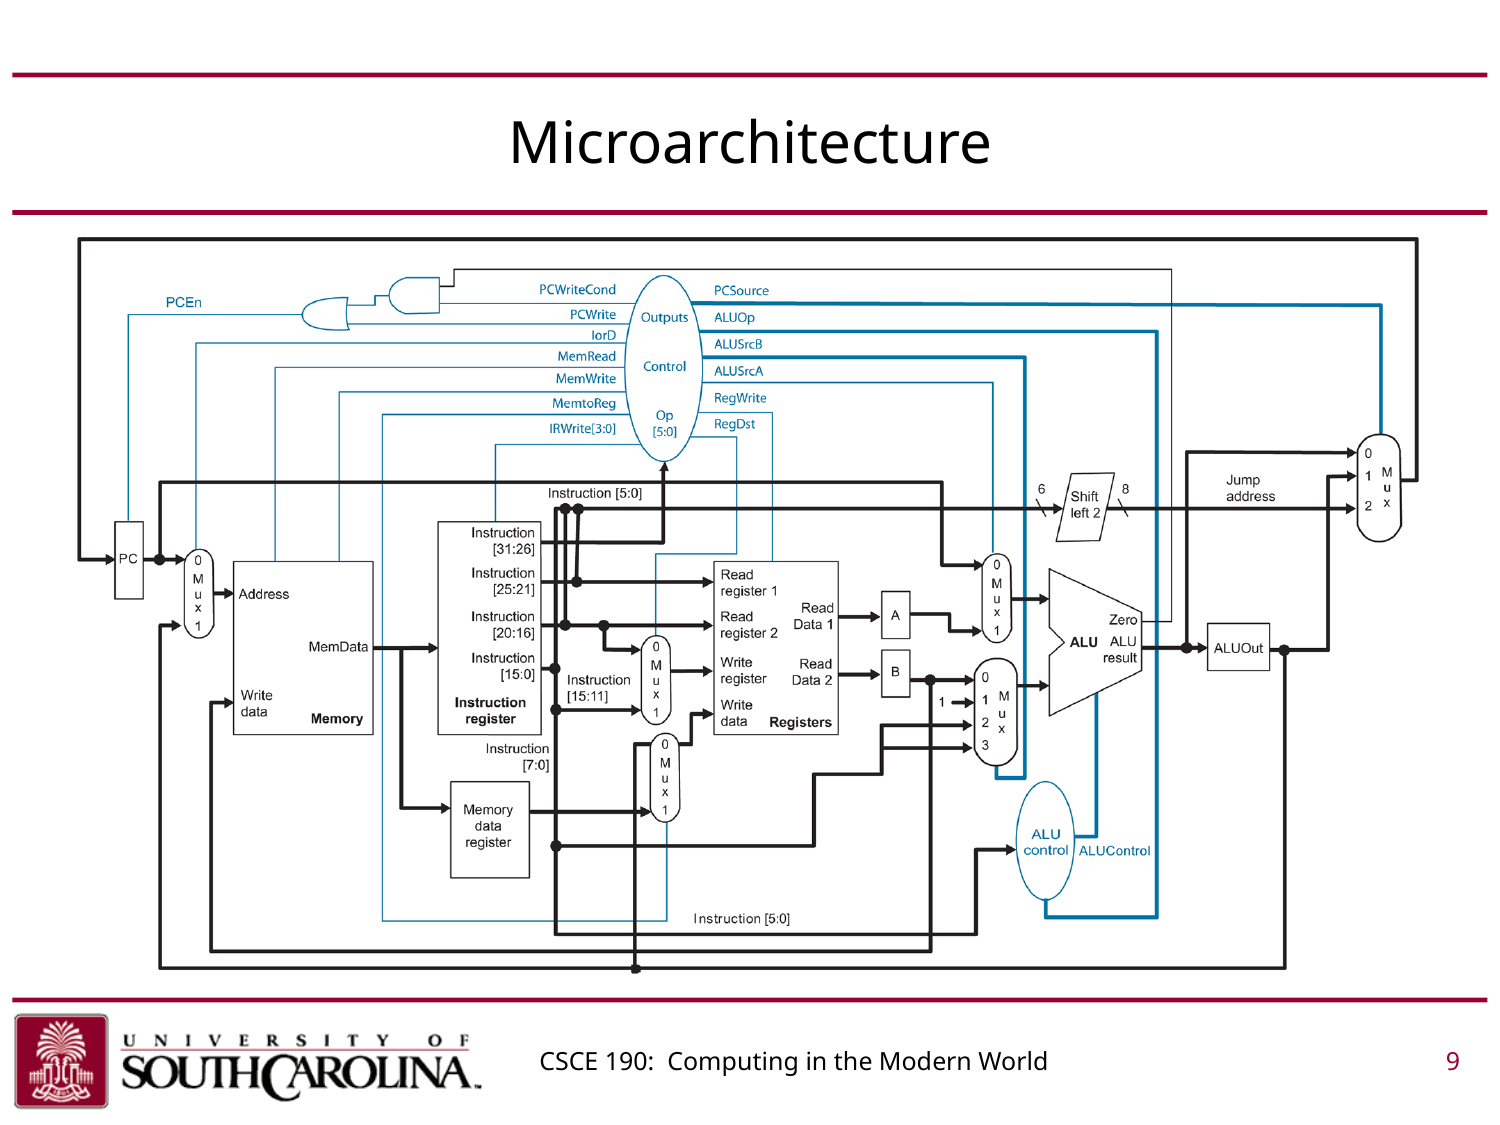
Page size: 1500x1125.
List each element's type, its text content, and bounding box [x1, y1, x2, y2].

slide_number CSCE 190: Computing in the Modern World 9 [424, 1037, 1476, 1088]
picture [74, 237, 1426, 989]
picture [12, 1012, 488, 1112]
title Microarchitecture [75, 75, 1425, 205]
